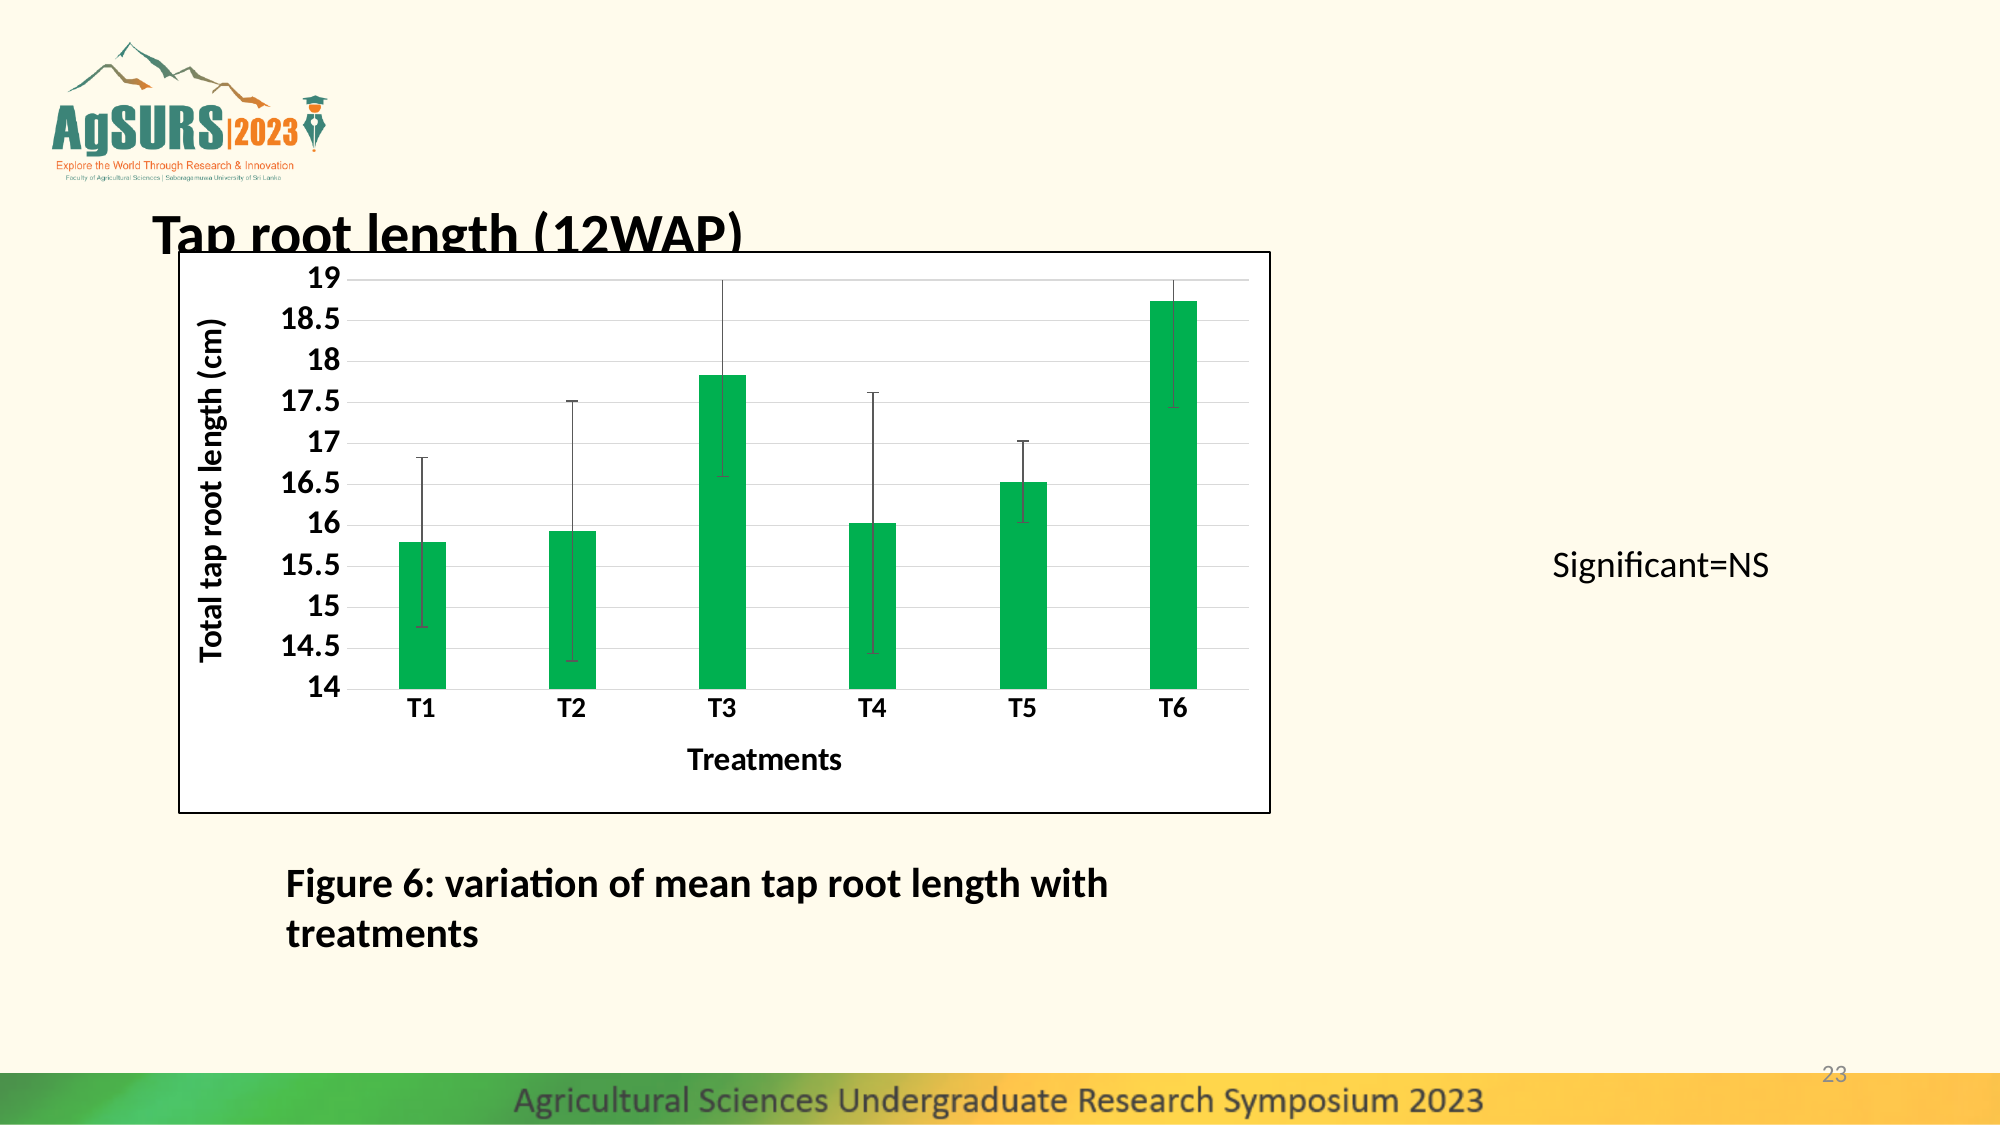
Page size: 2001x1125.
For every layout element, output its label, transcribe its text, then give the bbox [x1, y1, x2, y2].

text_box Significant=NS [1537, 532, 1842, 592]
title Tap root length (12WAP) [137, 159, 1004, 383]
chart [177, 251, 1272, 815]
slide_number 23 [1412, 1042, 1863, 1103]
picture [0, 0, 2000, 1125]
text_box Figure 6: variation of mean tap root length with treatments [271, 848, 1272, 964]
